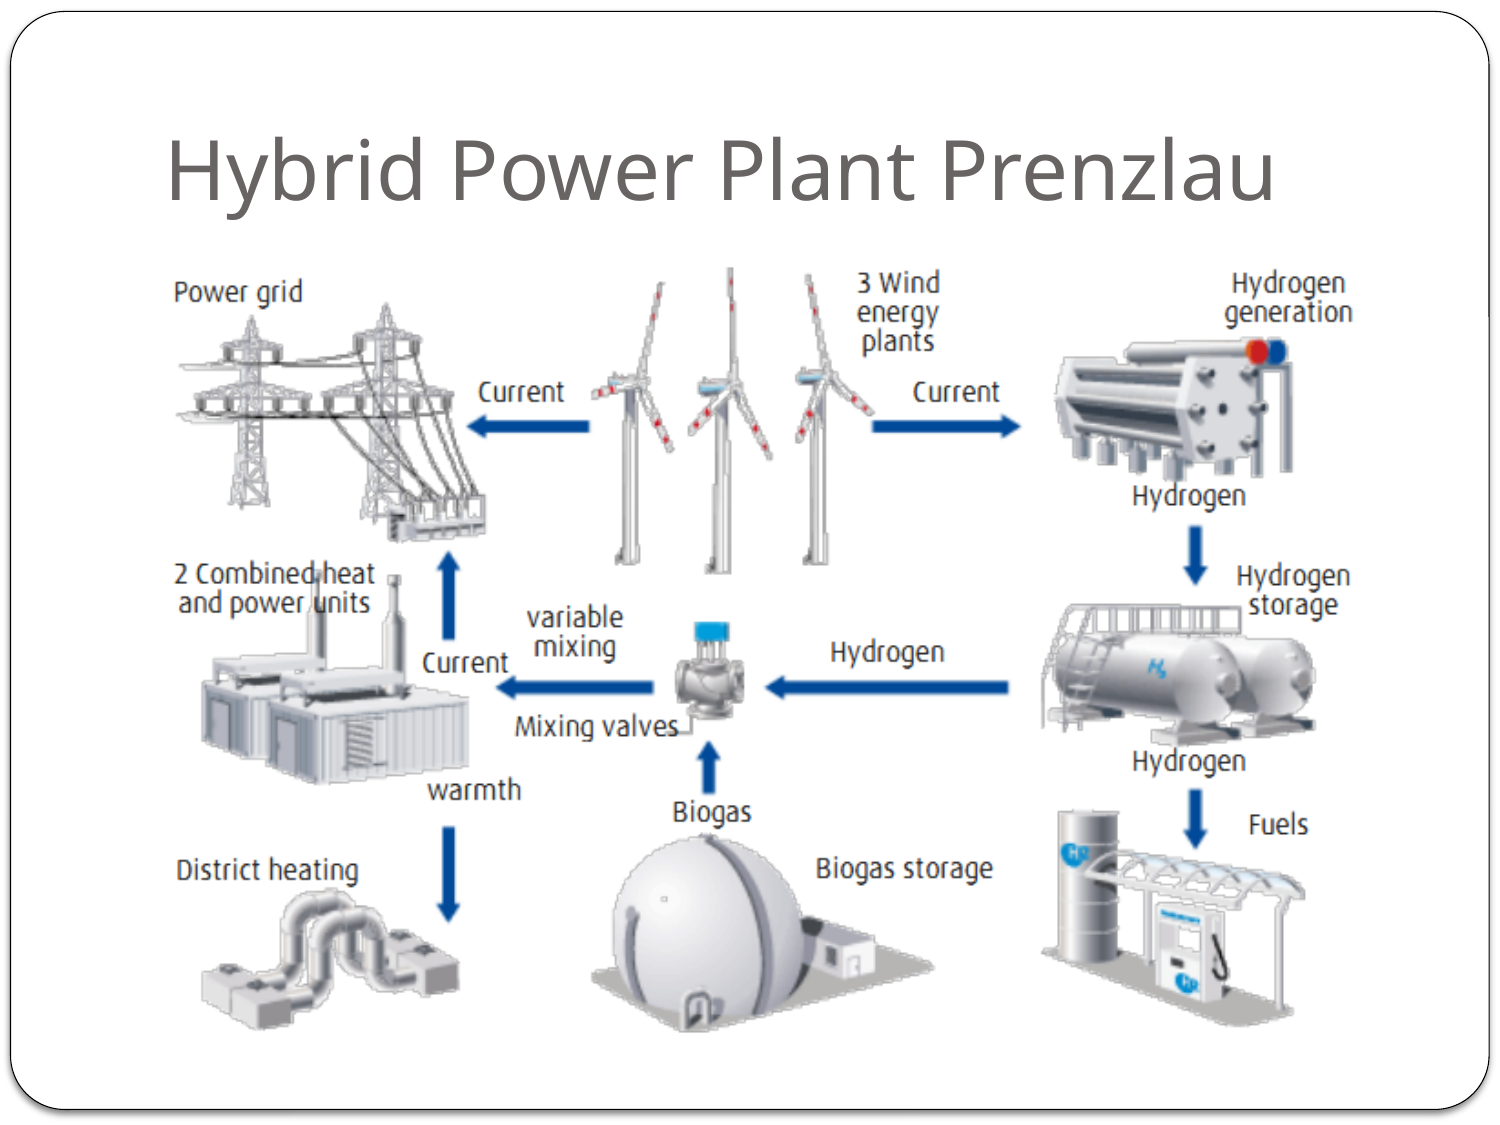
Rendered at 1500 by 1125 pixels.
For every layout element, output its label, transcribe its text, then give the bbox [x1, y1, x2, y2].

picture [147, 255, 1364, 1053]
title Hybrid Power Plant Prenzlau [150, 45, 1425, 233]
